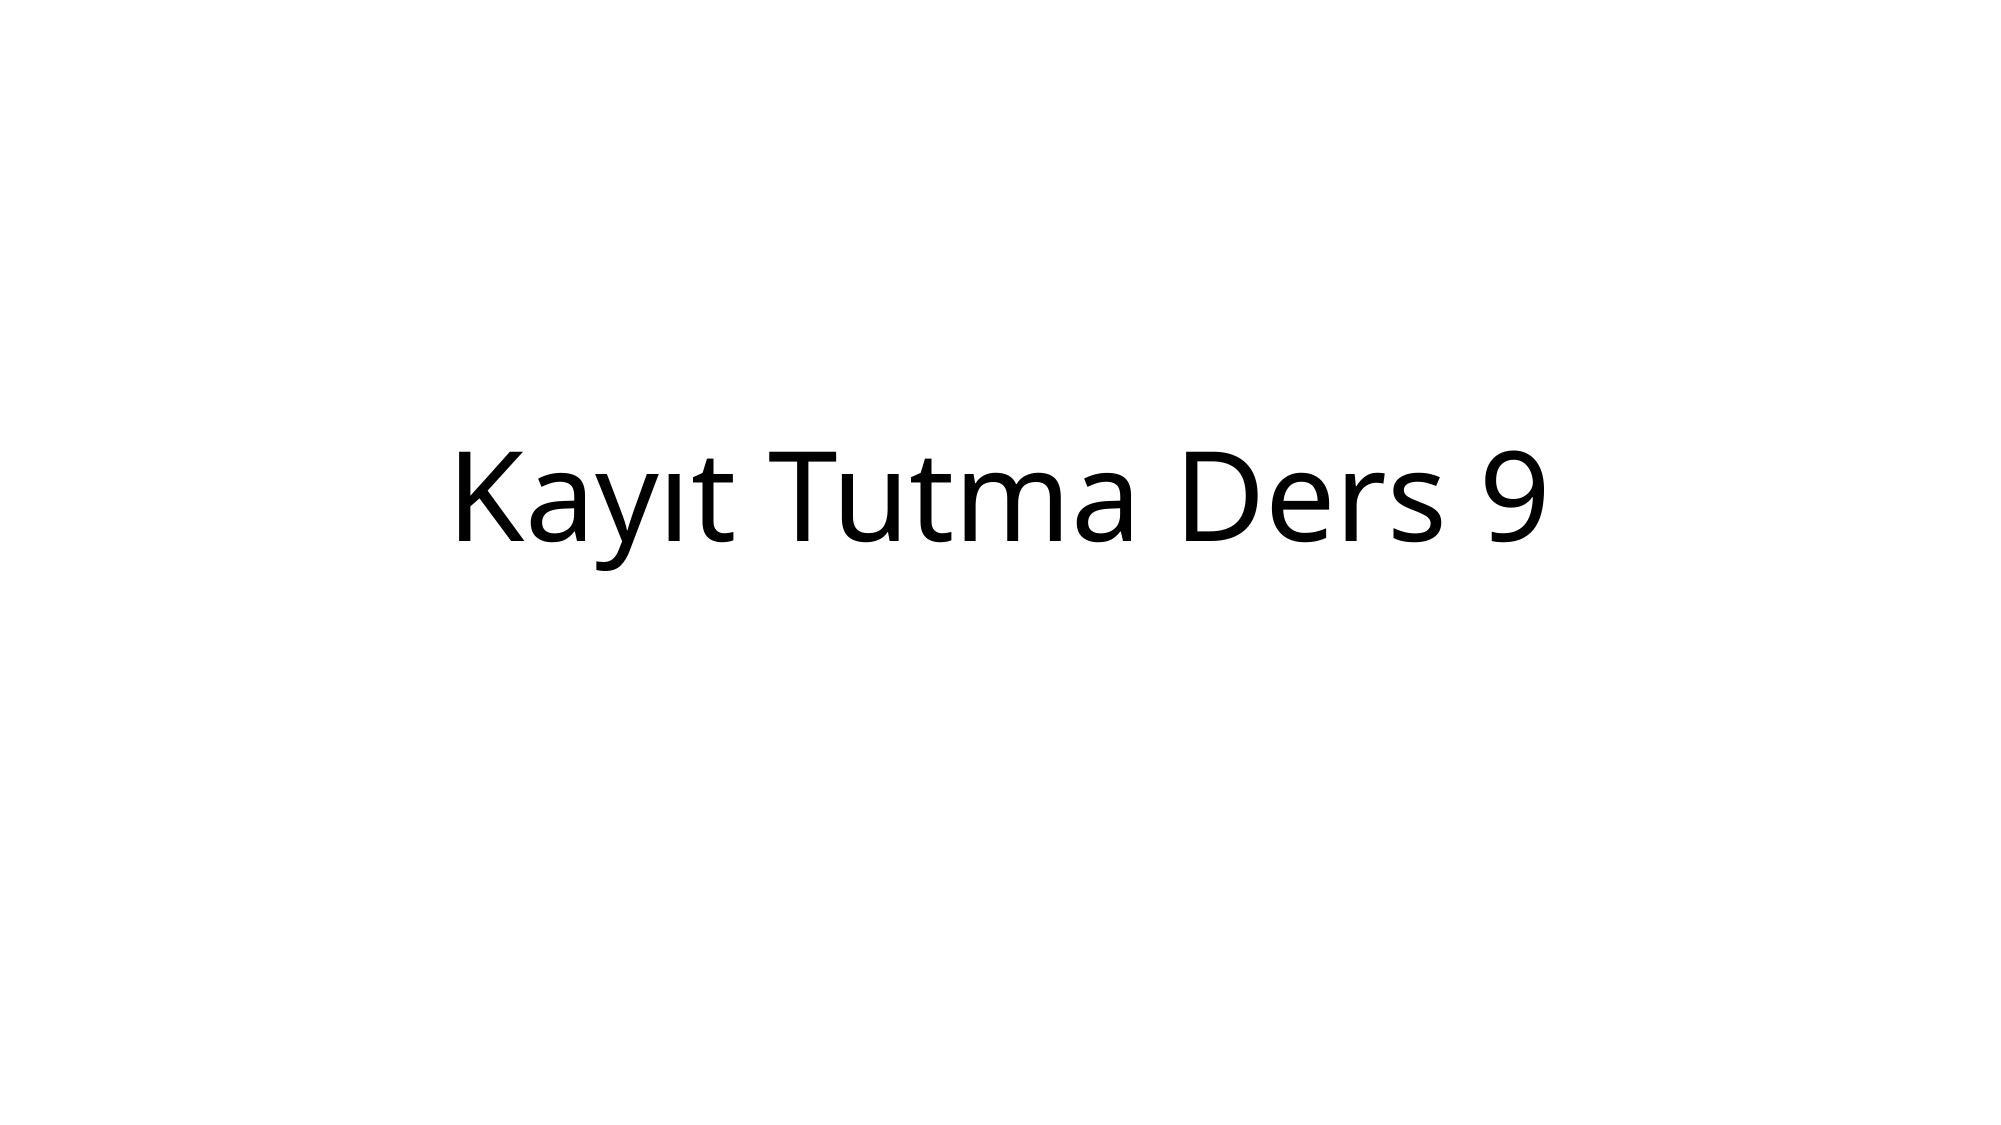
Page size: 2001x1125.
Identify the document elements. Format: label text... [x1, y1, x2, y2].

title Kayıt Tutma Ders 9 [249, 184, 1750, 576]
